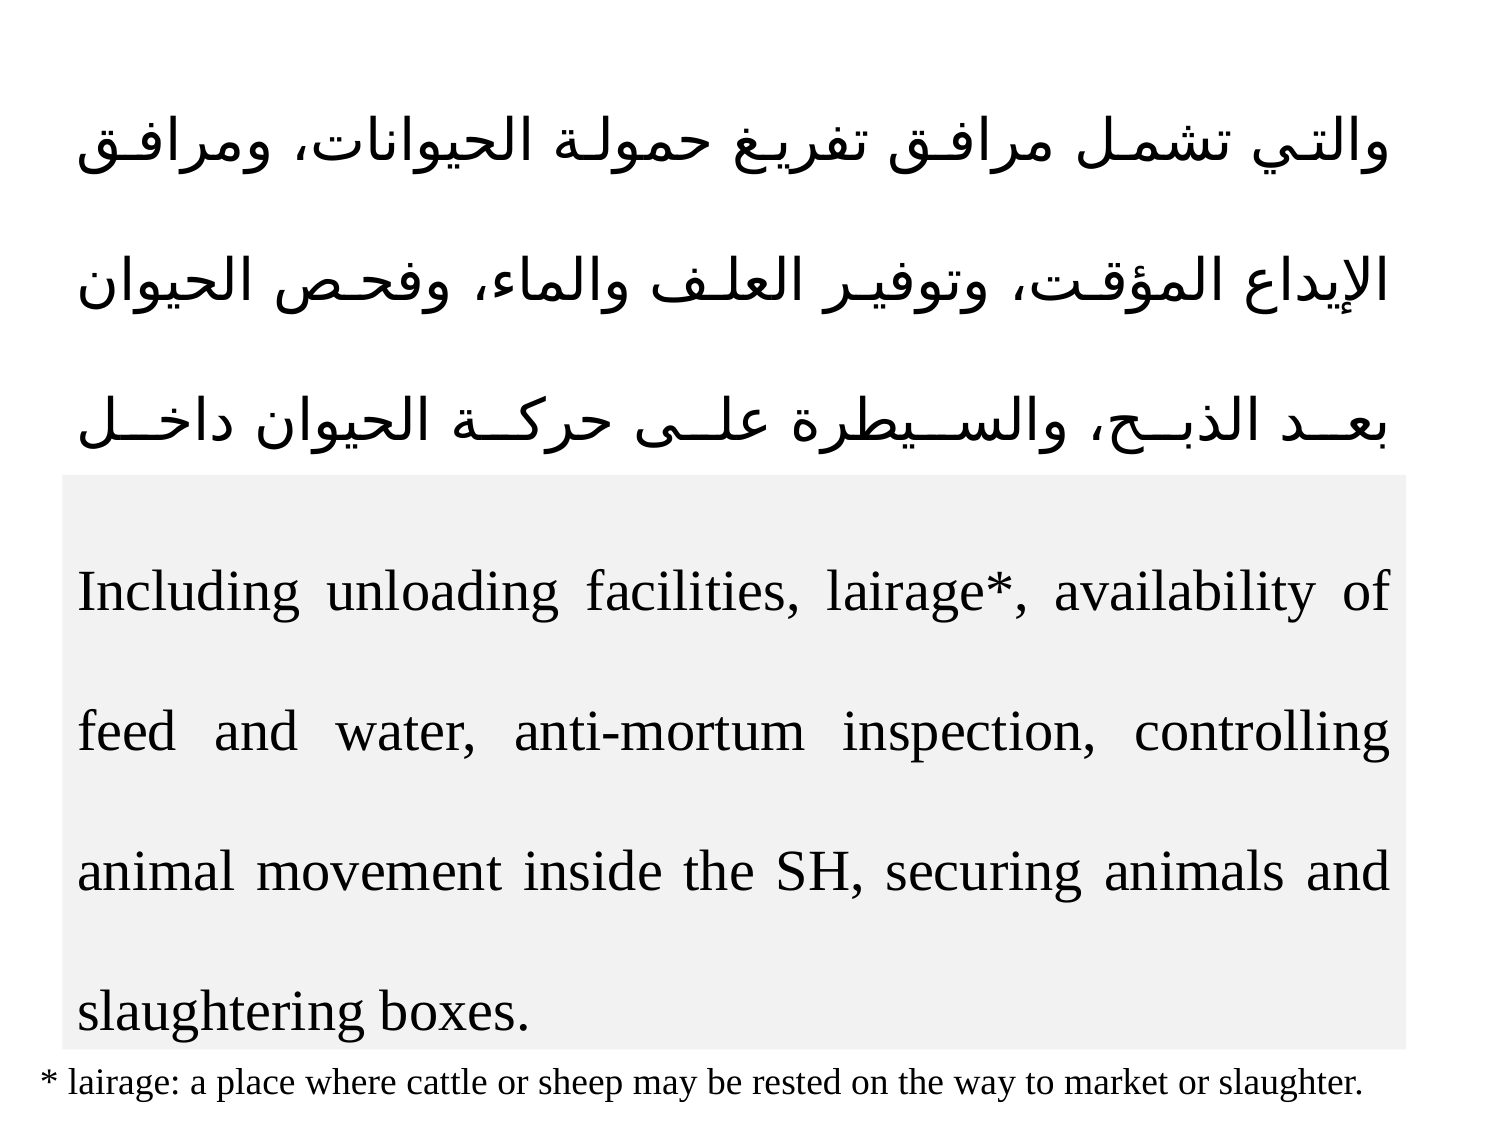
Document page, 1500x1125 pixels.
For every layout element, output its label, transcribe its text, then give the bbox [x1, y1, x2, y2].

text_box * lairage: a place where cattle or sheep may be rested on the way to market or slaughter. [24, 1049, 1475, 1110]
text_box Including unloading facilities, lairage*, availability of feed and water, anti-mortum inspection, controlling animal movement inside the SH, securing animals and slaughtering boxes. [62, 474, 1407, 1049]
text_box والتي تشمل مرافق تفريغ حمولة الحيوانات، ومرافق الإيداع المؤقت، وتوفير العلف والماء، وفحص الحيوان بعد الذبح، والسيطرة على حركة الحيوان داخل السلخانة، وتأمين الحيوانات وصناديق الذبح. [62, 24, 1407, 474]
